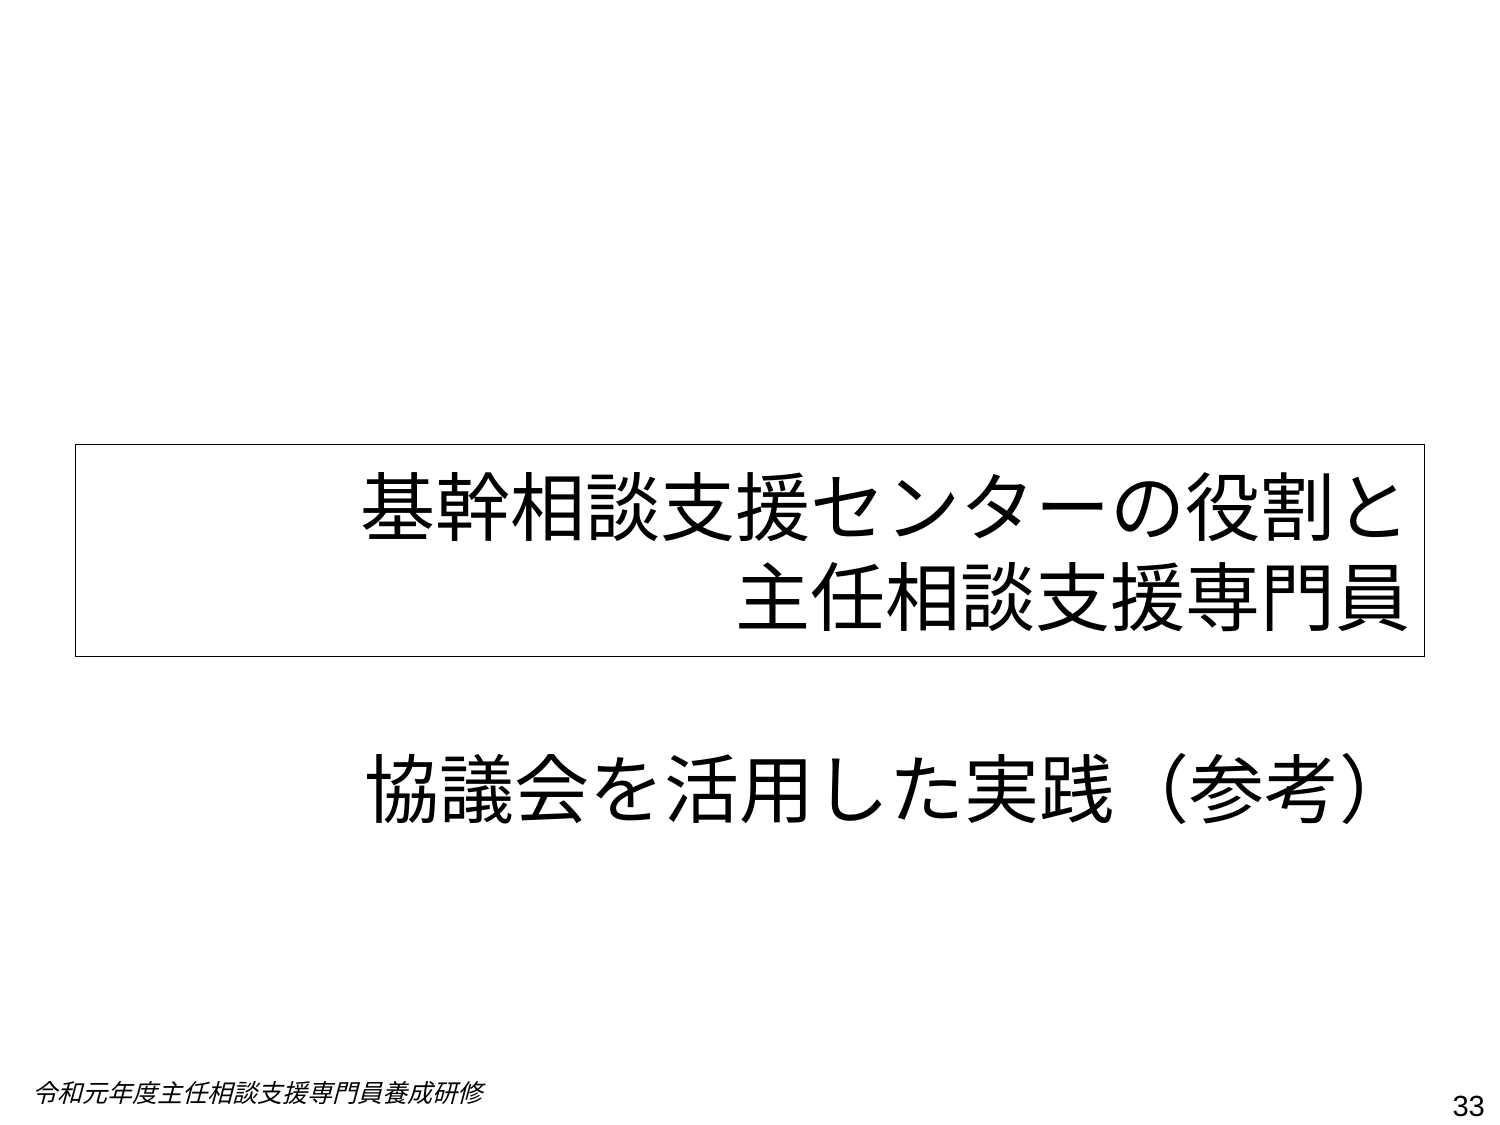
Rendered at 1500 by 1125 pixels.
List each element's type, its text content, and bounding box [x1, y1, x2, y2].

text_box 協議会を活用した実践（参考） [79, 681, 1430, 894]
text_box 令和元年度主任相談支援専門員養成研修 [17, 1070, 609, 1116]
title 基幹相談支援センターの役割と 主任相談支援専門員 [75, 444, 1425, 657]
slide_number 33 [1149, 1079, 1500, 1125]
